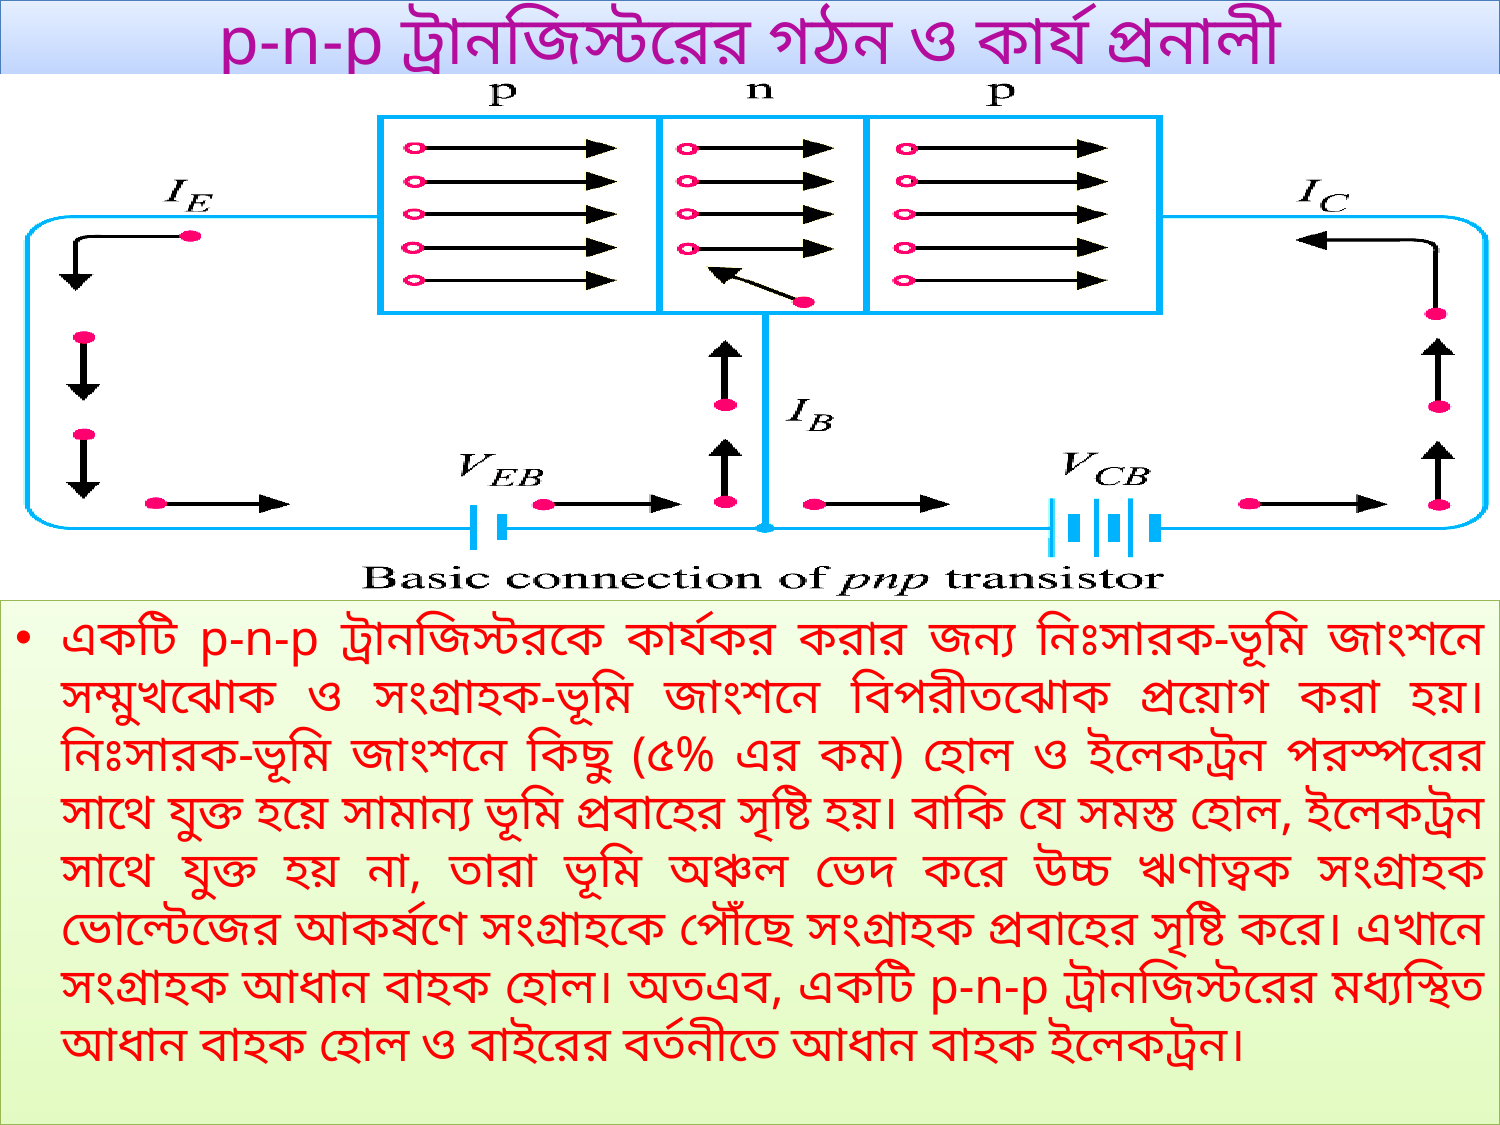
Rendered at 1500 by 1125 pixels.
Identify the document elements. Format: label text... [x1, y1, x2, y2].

title p-n-p ট্রানজিস্টরের গঠন ও কার্য প্রনালী [0, 1, 1500, 74]
list একটি p-n-p ট্রানজিস্টরকে কার্যকর করার জন্য নিঃসারক-ভূমি জাংশনে সম্মুখঝোক ও সংগ্রাহক-ভূমি জাংশনে বিপরীতঝোক প্রয়োগ করা হয়। নিঃসারক-ভূমি জাংশনে কিছু (৫% এর কম) হোল ও ইলেকট্রন পরস্পরের সাথে যুক্ত হয়ে সামান্য ভূমি প্রবাহের সৃষ্টি হয়। বাকি যে সমস্ত হোল, ইলেকট্রন সাথে যুক্ত হয় না, তারা ভূমি অঞ্চল ভেদ করে উচ্চ ঋণাত্বক সংগ্রাহক ভোল্টেজের আকর্ষণে সংগ্রাহকে পৌঁছে সংগ্রাহক প্রবাহের সৃষ্টি করে। এখানে সংগ্রাহক আধান বাহক হোল। অতএব, একটি p-n-p ট্রানজিস্টরের মধ্যস্থিত আধান বাহক হোল ও বাইরের বর্তনীতে আধান বাহক ইলেকট্রন। [0, 607, 1500, 1125]
picture [0, 74, 1500, 601]
